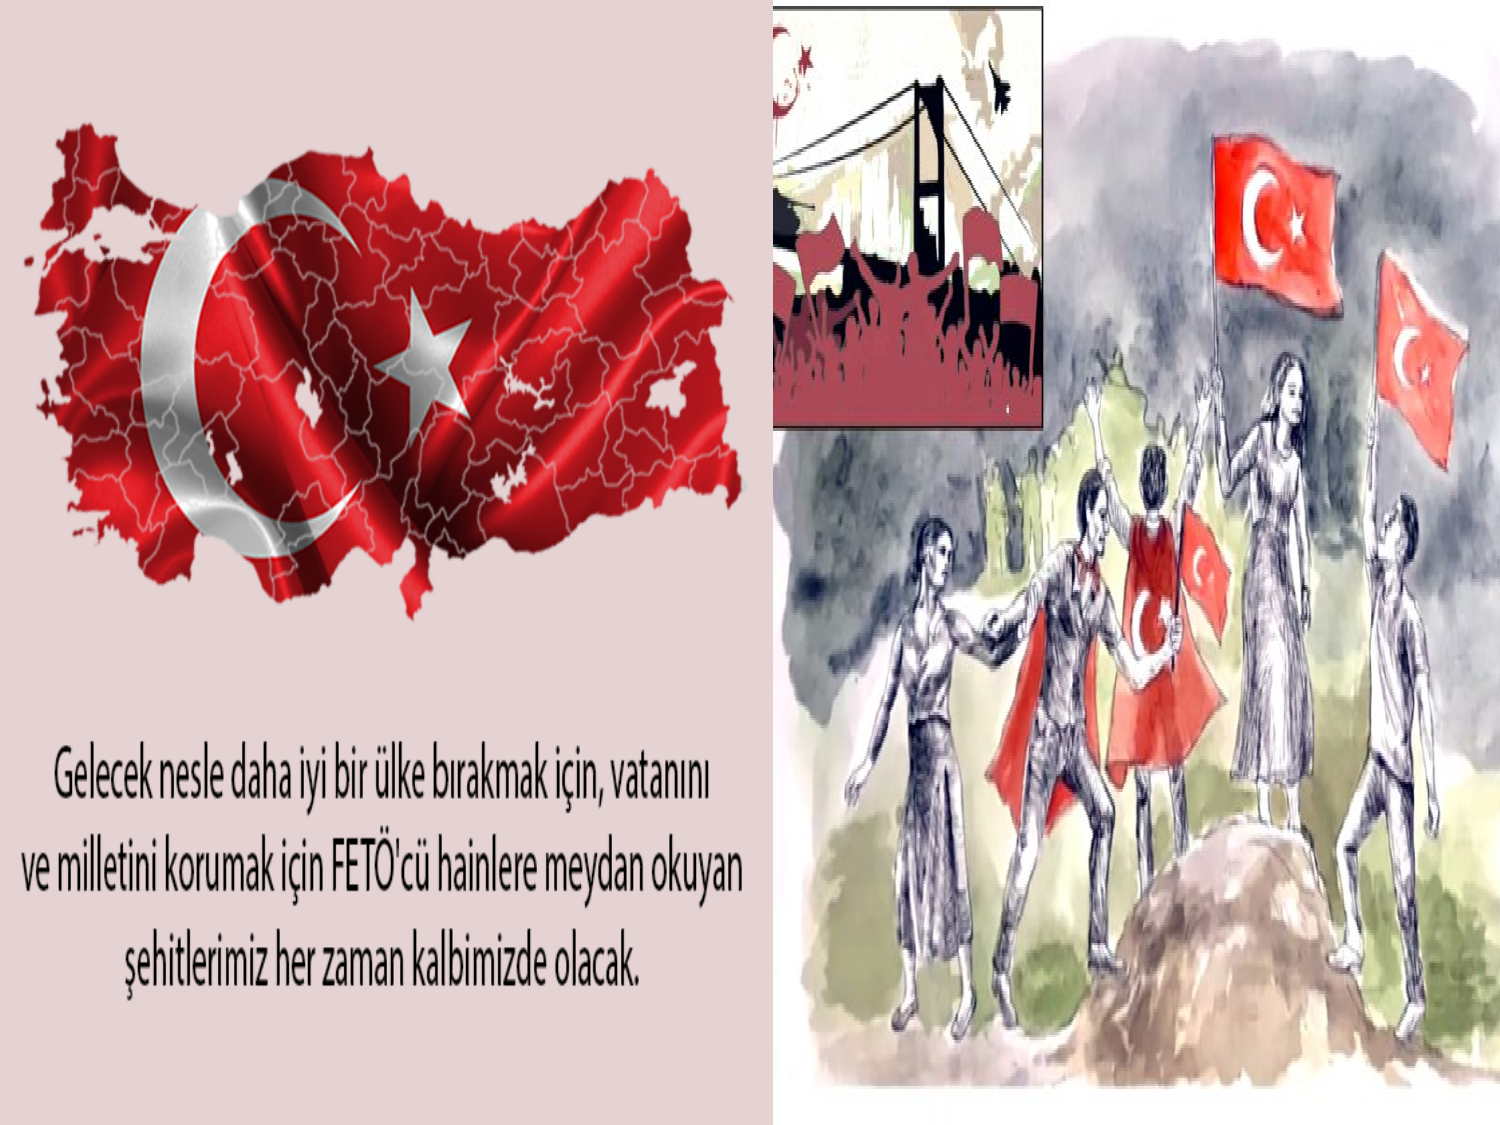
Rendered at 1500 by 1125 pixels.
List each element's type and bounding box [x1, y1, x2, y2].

list [2, 2, 765, 1123]
picture [774, 0, 1500, 1125]
